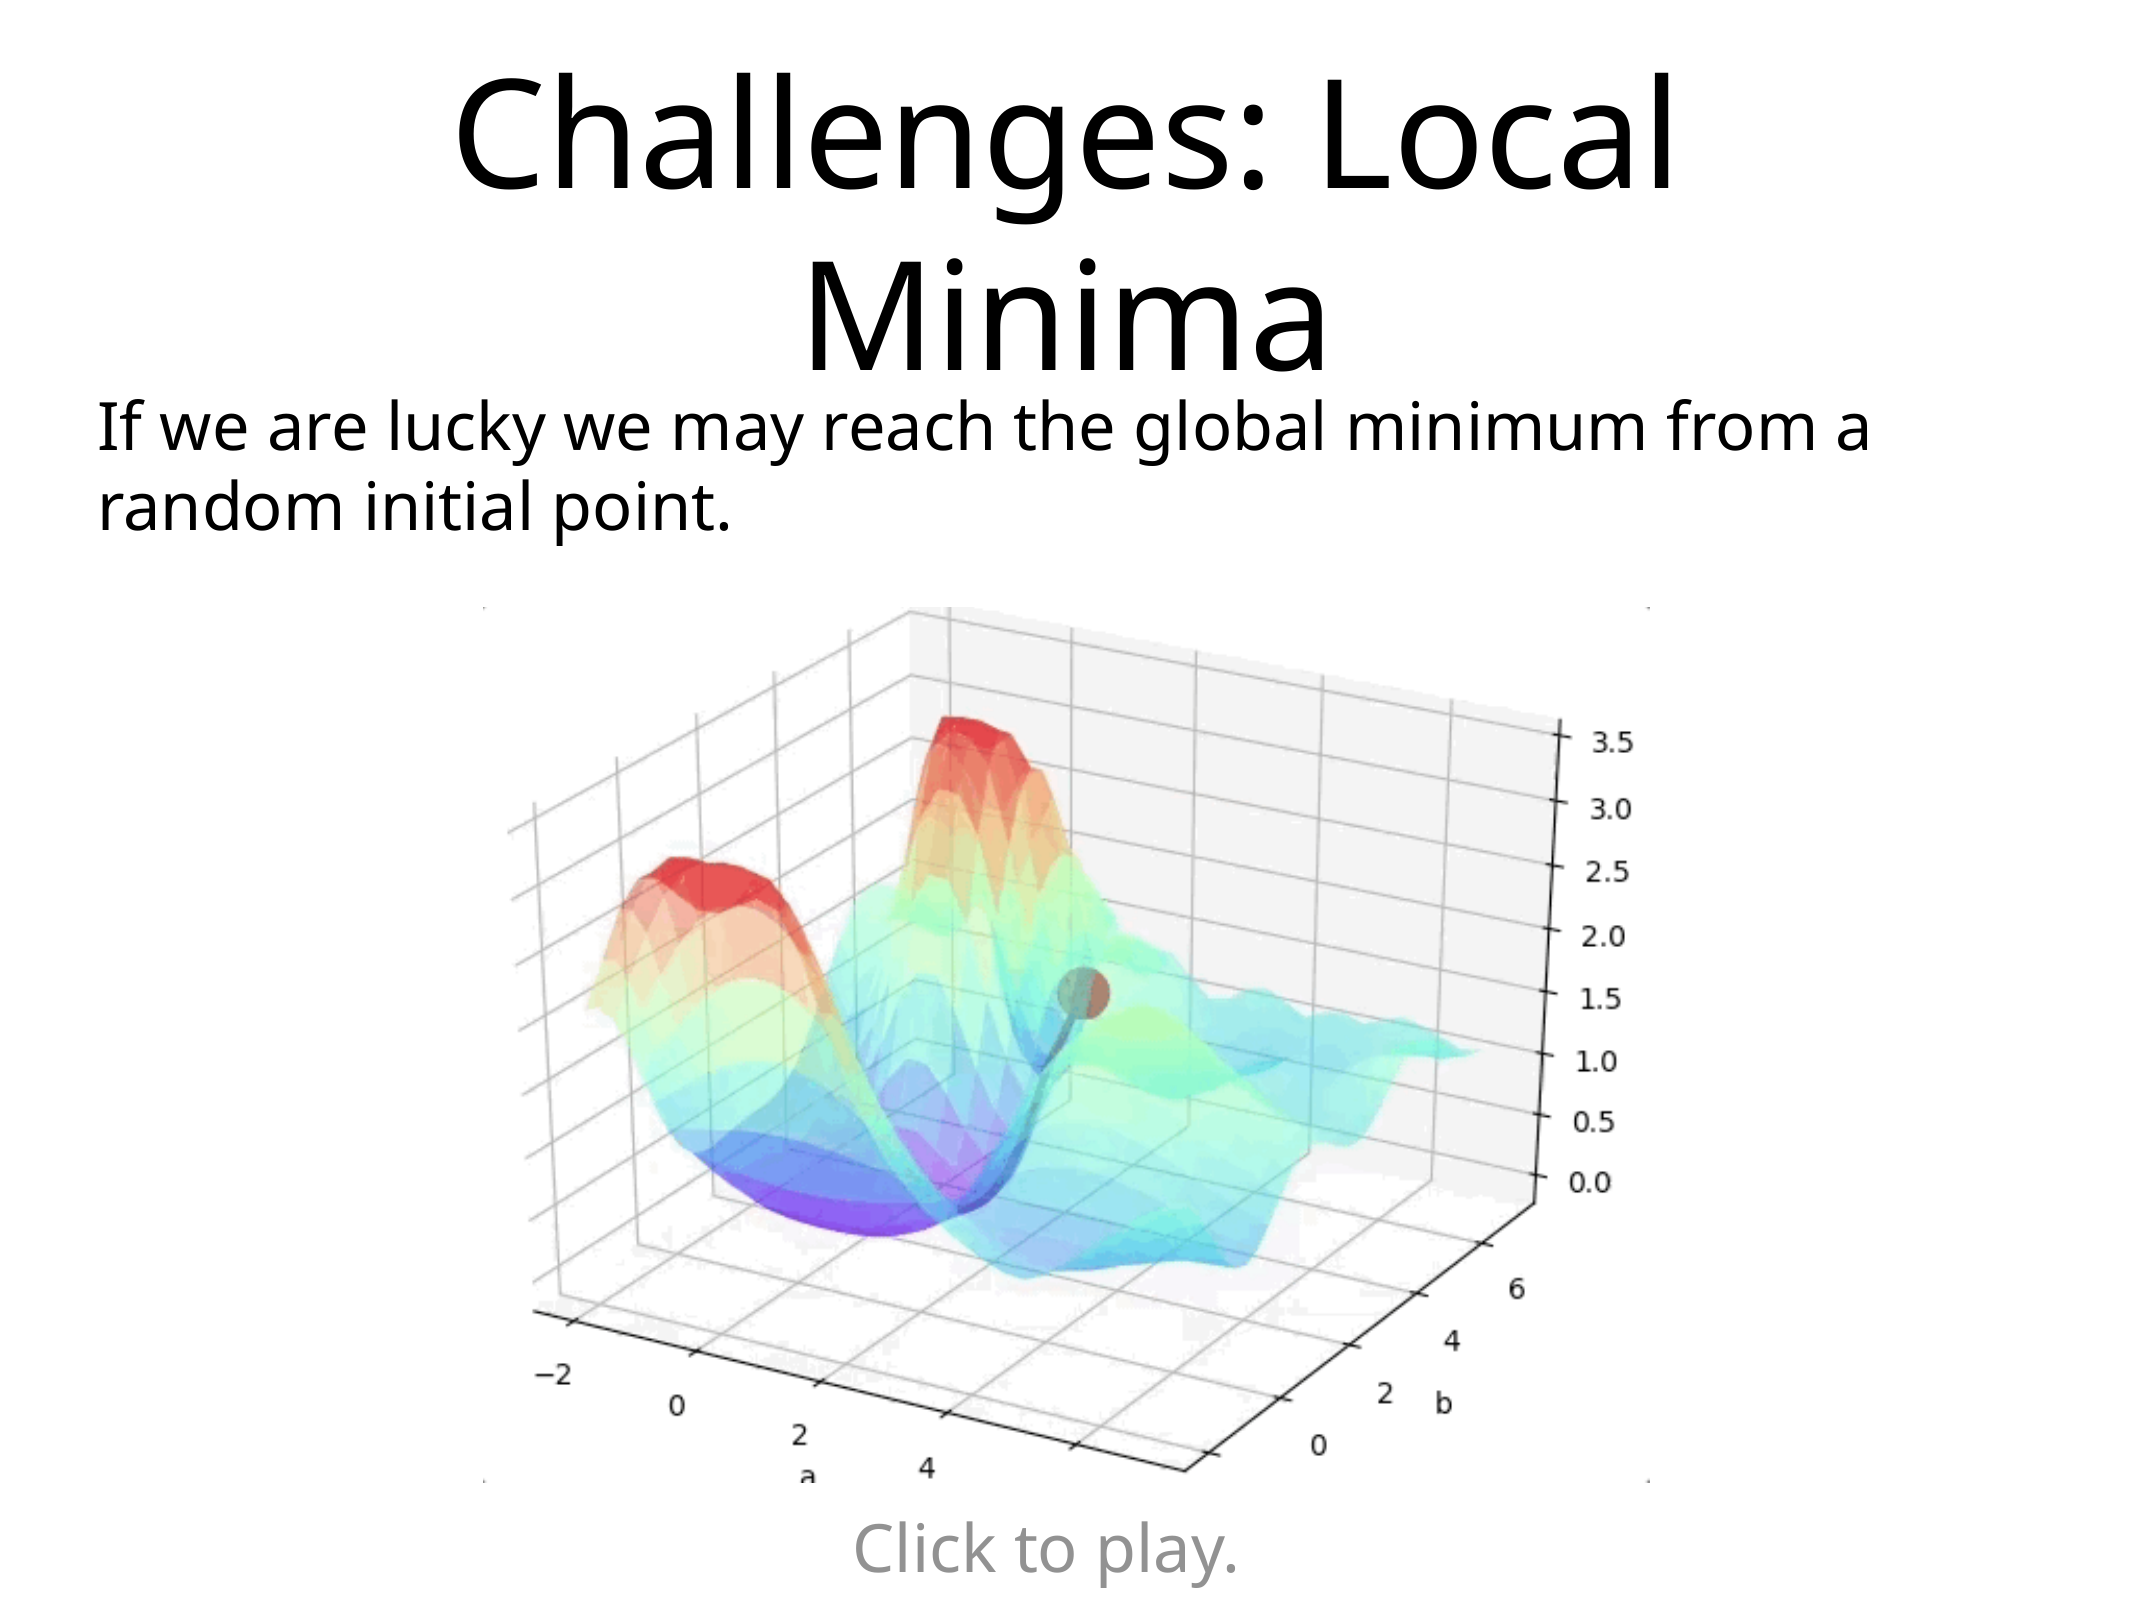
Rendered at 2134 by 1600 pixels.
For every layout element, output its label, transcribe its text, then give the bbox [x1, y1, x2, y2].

text_box Click to play. [844, 1497, 1290, 1594]
picture [482, 606, 1651, 1483]
title Challenges: Local Minima [155, 41, 1978, 375]
text_box If we are lucky we may reach the global minimum from a random initial point. [88, 375, 2107, 552]
